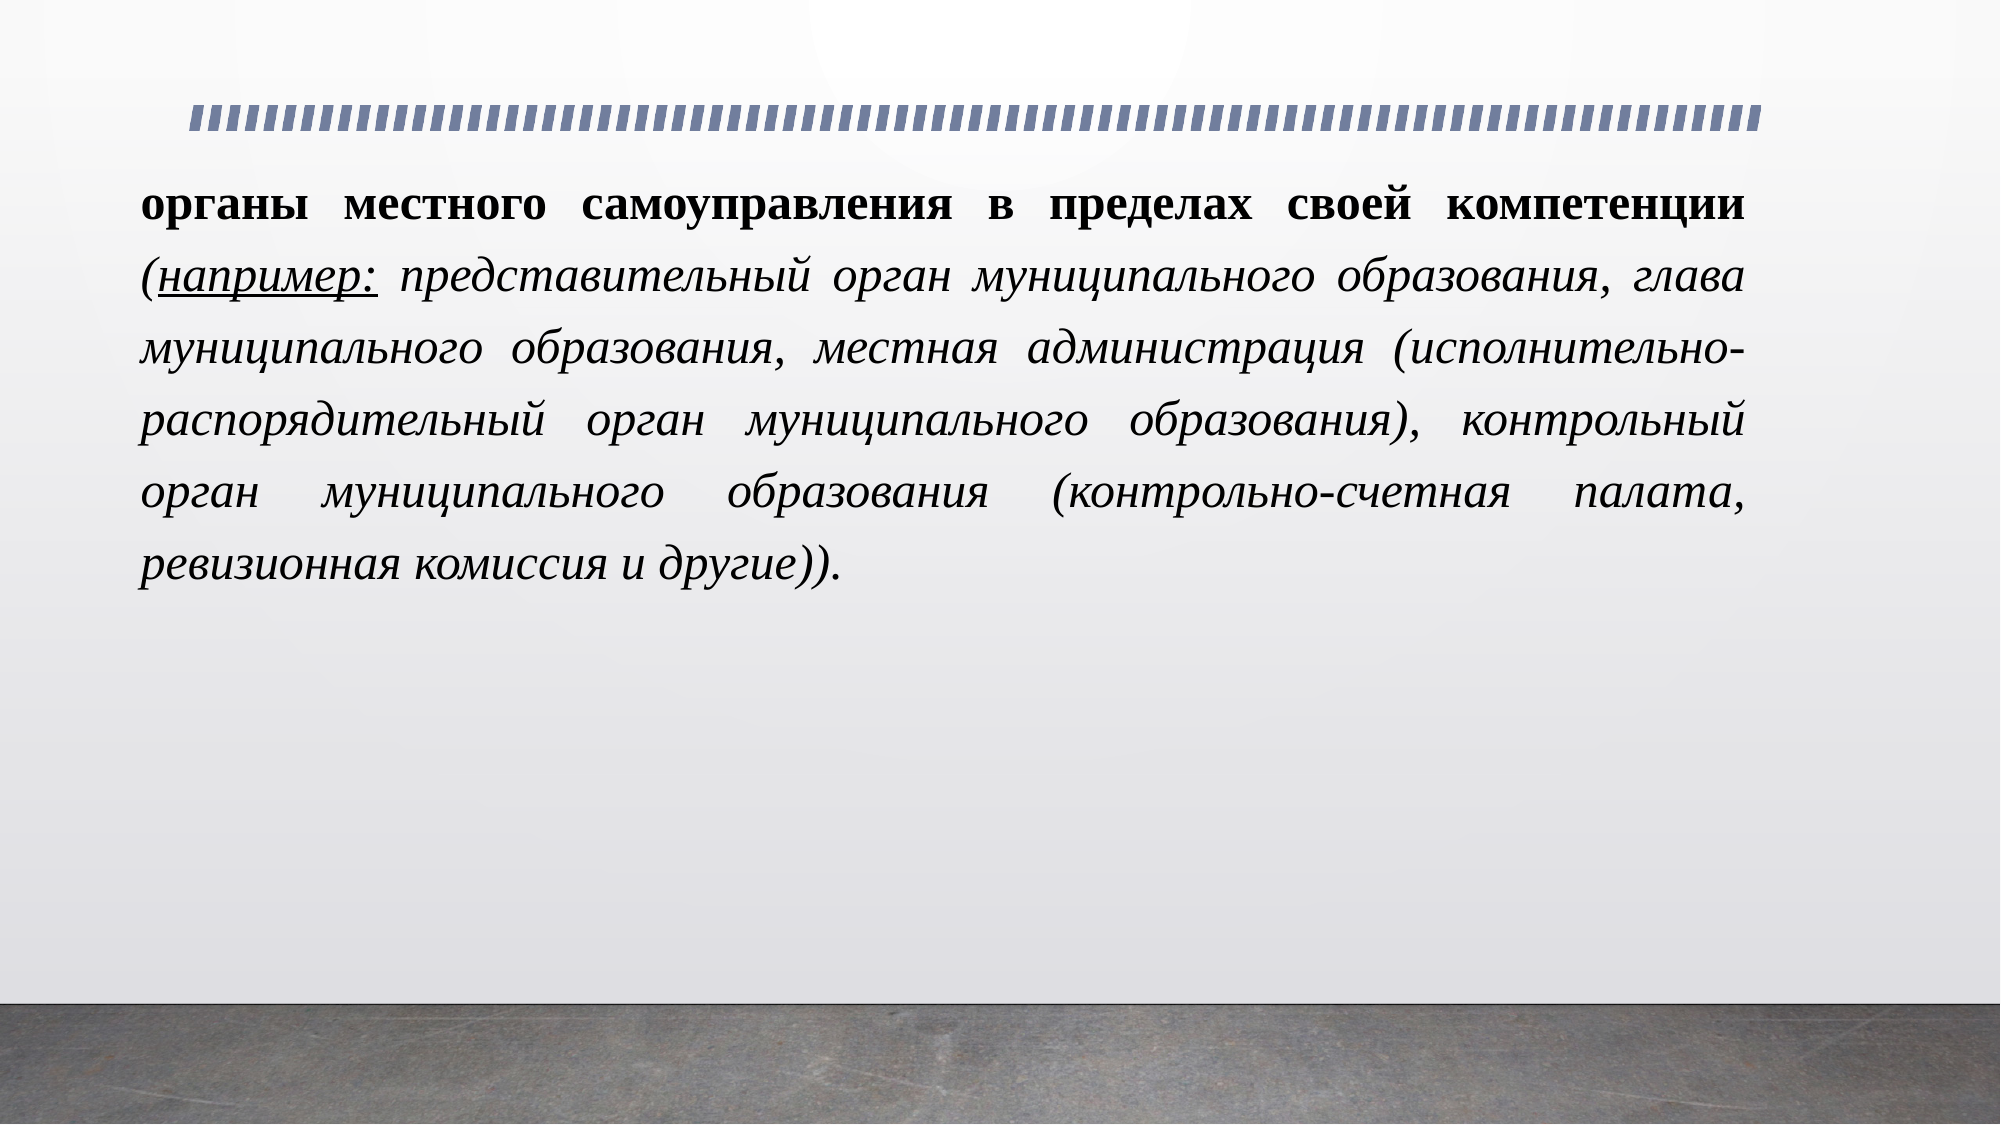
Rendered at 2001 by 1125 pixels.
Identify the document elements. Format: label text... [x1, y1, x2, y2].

list органы местного самоуправления в пределах своей компетенции (например: представительный орган муниципального образования, глава муниципального образования, местная администрация (исполнительно-распорядительный орган муниципального образования), контрольный орган муниципального образования (контрольно-счетная палата, ревизионная комиссия и другие)). [125, 149, 1761, 897]
picture [0, 1004, 2000, 1124]
